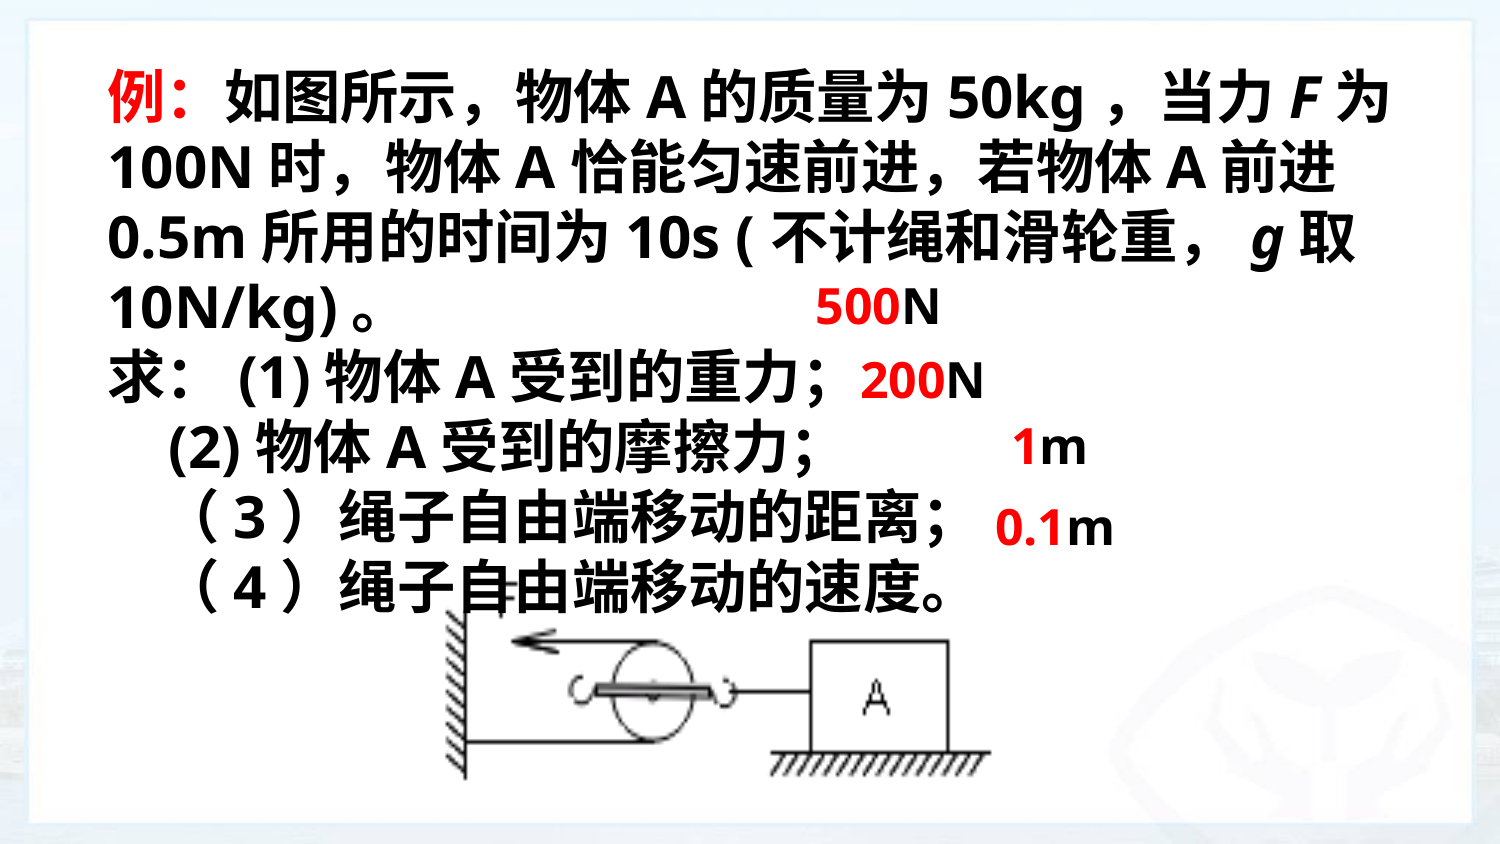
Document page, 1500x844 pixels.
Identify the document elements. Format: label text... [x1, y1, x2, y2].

text_box 200N [845, 340, 1001, 416]
picture [0, 0, 1500, 844]
text_box 例：如图所示，物体A的质量为50kg，当力F为100N时，物体A恰能匀速前进，若物体A前进0.5m所用的时间为10s (不计绳和滑轮重，g取10N/kg)。 求：(1)物体A受到的重力； (2)物体A受到的摩擦力； （3）绳子自由端移动的距离； （4）绳子自由端移动的速度。 [92, 52, 1422, 628]
text_box 500N [800, 266, 957, 342]
text_box 1m [996, 407, 1104, 482]
text_box 0.1m [980, 488, 1130, 563]
